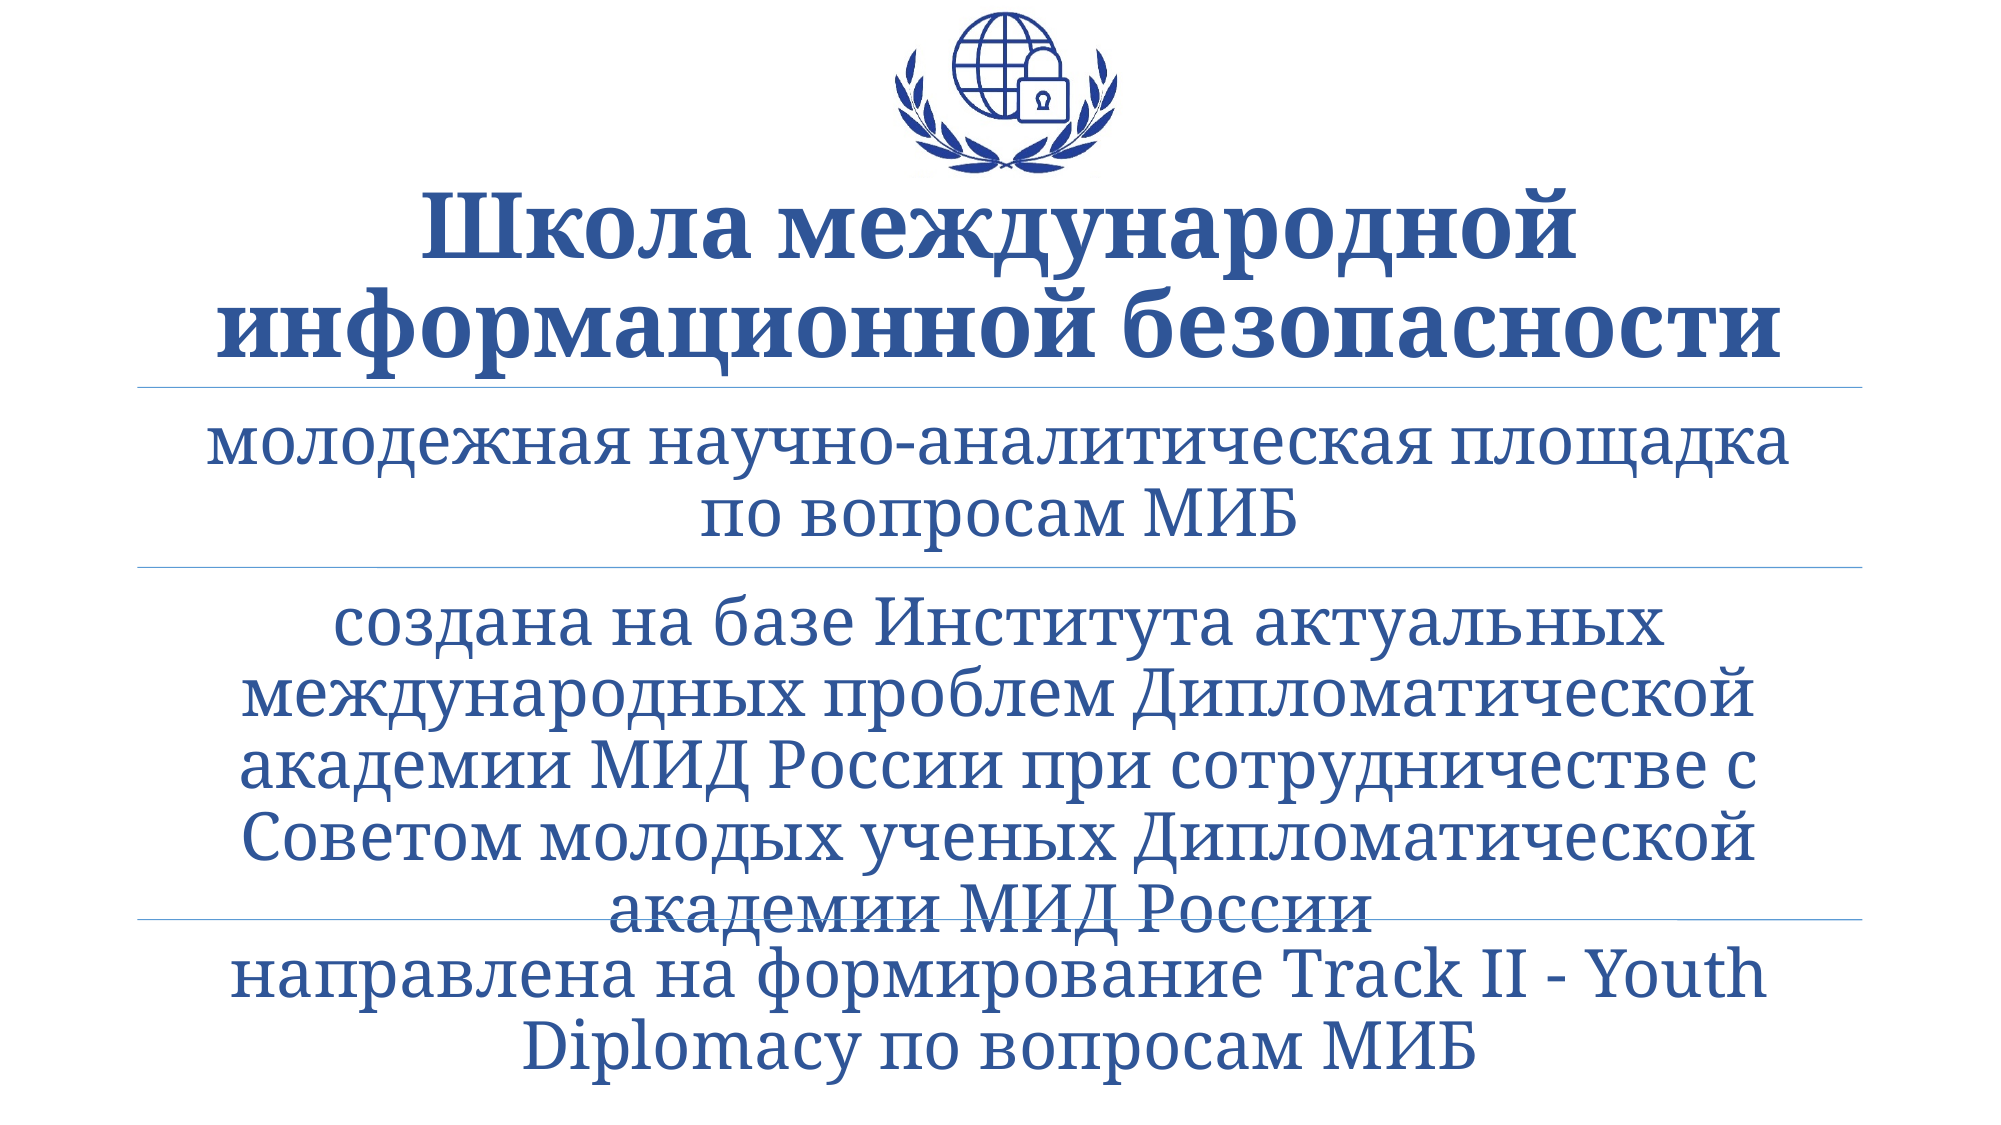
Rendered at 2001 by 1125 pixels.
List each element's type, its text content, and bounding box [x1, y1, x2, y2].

picture [849, 1, 1151, 178]
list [137, 386, 1863, 1101]
title Школа международной информационной безопасности [137, 169, 1863, 386]
